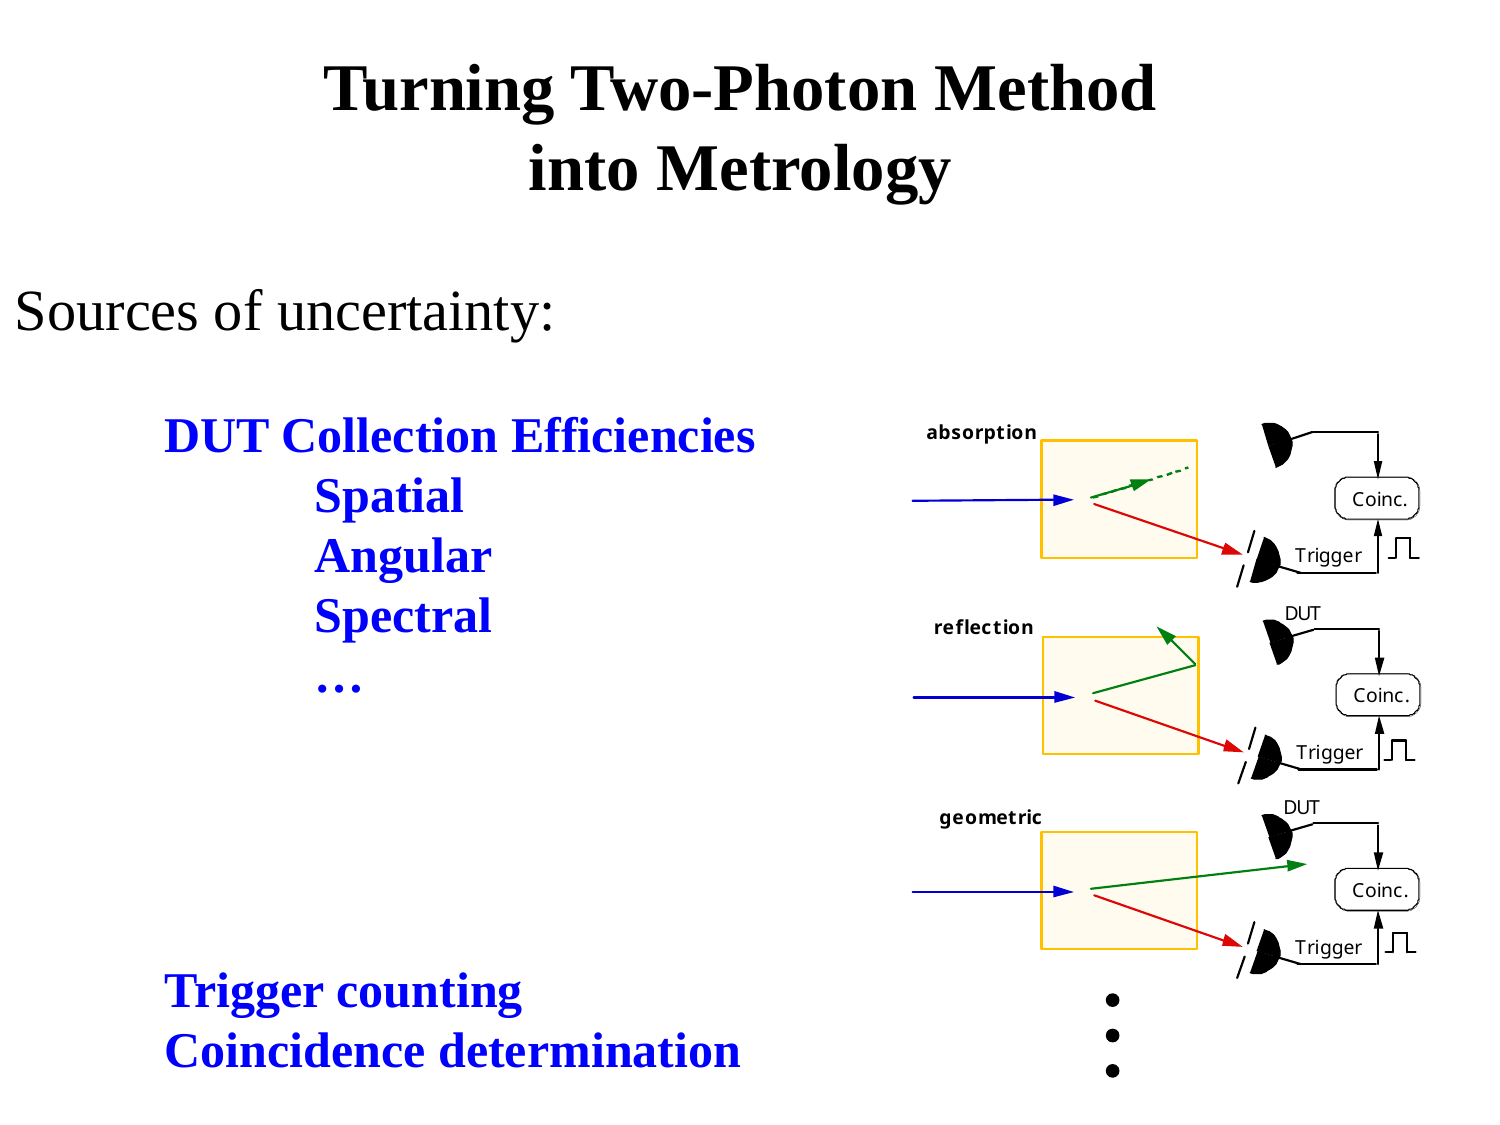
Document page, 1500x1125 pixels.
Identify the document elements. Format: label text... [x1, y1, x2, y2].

text_box Trigger counting Coincidence determination [0, 950, 1457, 1086]
text_box Sources of uncertainty: DUT Collection Efficiencies Spatial Angular Spectral … [0, 195, 1457, 770]
text_box Turning Two-Photon Method into Metrology [309, 36, 1190, 211]
picture [910, 415, 1423, 982]
